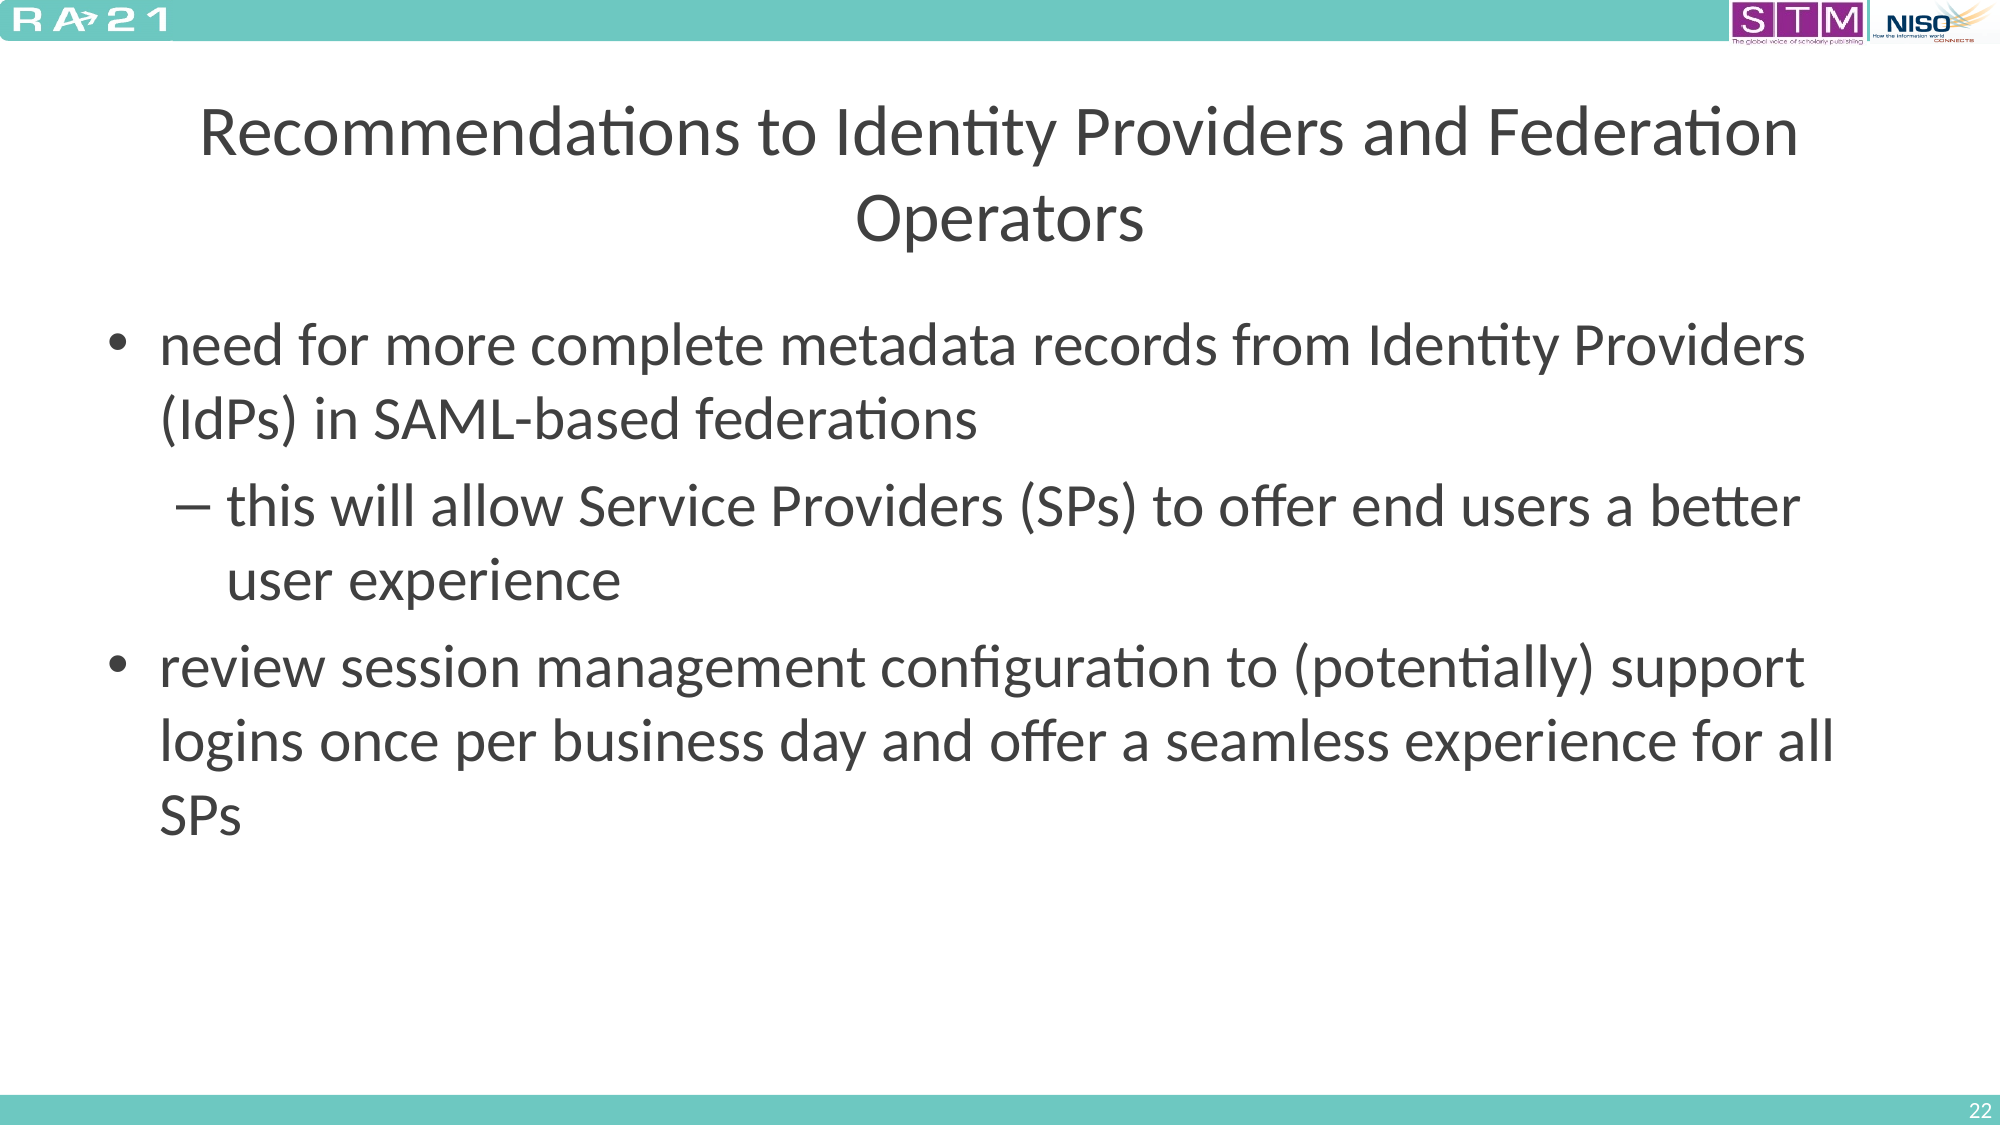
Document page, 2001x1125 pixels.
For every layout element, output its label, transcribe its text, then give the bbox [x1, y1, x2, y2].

list need for more complete metadata records from Identity Providers (IdPs) in SAML-based federations this will allow Service Providers (SPs) to offer end users a better user experience review session management configuration to (potentially) support logins once per business day and offer a seamless experience for all SPs [99, 295, 1901, 1078]
picture [1870, 0, 2000, 44]
slide_number 22 [1956, 1087, 2000, 1125]
picture [0, 0, 172, 41]
picture [1729, 0, 1867, 46]
title Recommendations to Identity Providers and Federation Operators [99, 75, 1901, 265]
